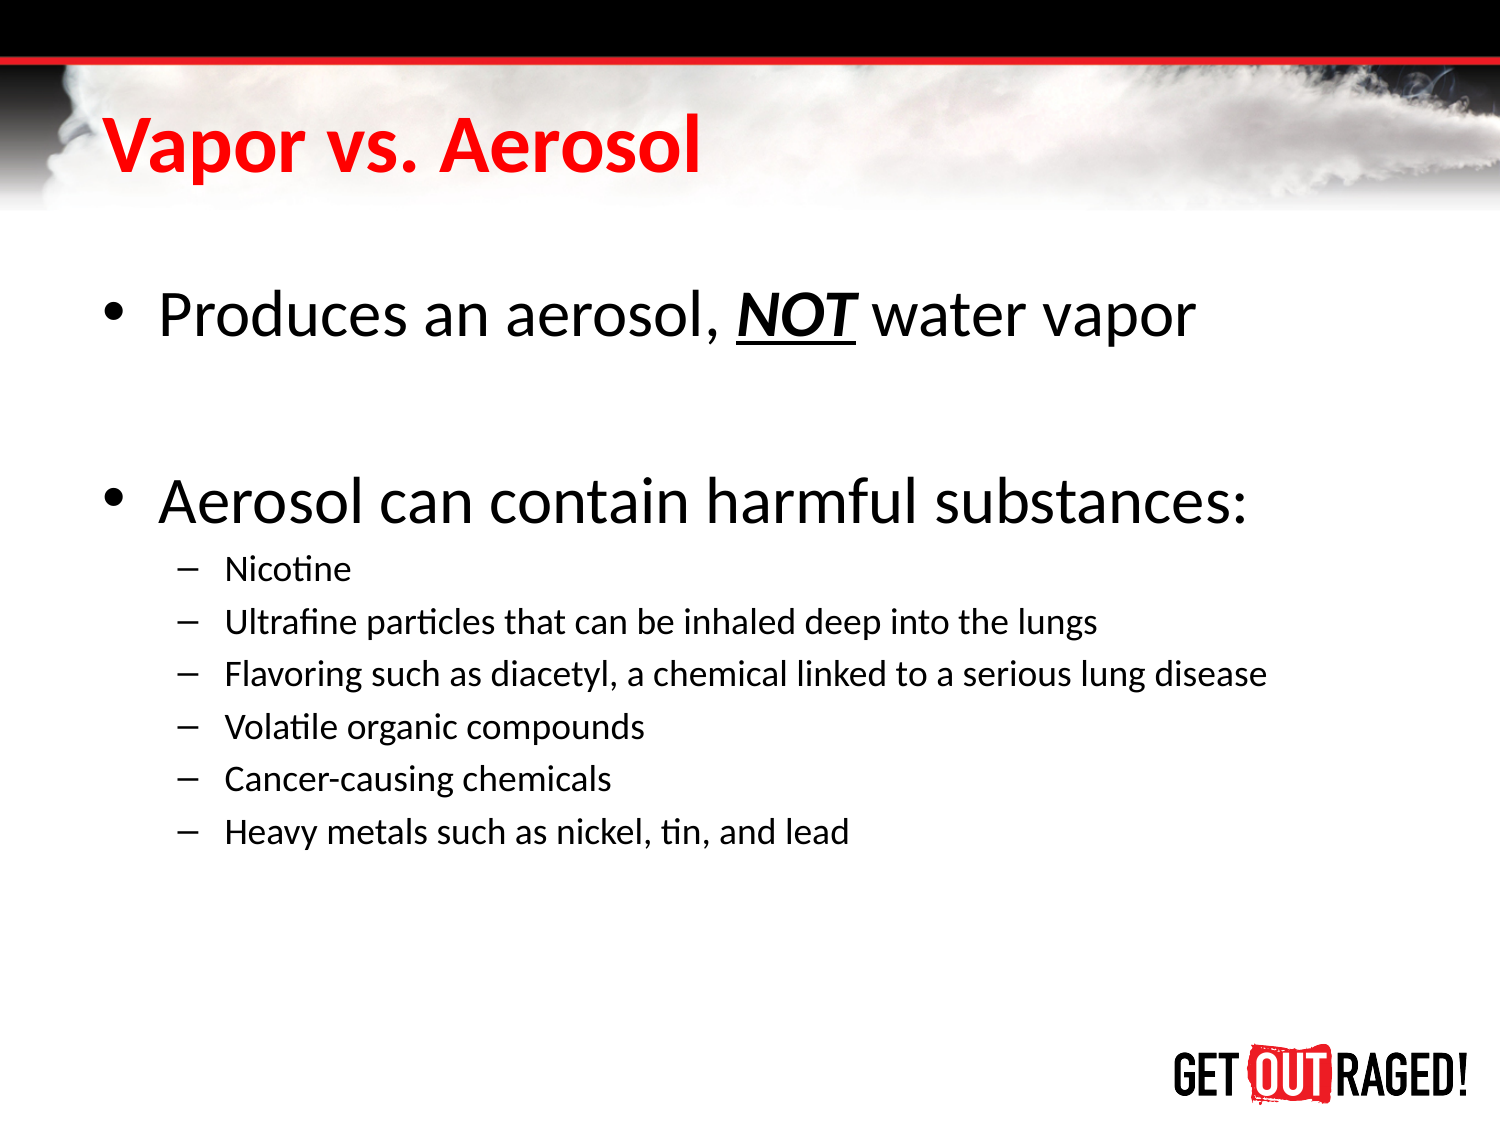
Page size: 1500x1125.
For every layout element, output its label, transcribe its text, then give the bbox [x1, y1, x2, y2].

title Vapor vs. Aerosol [87, 45, 1438, 233]
list Produces an aerosol, NOT water vapor Aerosol can contain harmful substances: Nicotine Ultrafine particles that can be inhaled deep into the lungs Flavoring such as diacetyl, a chemical linked to a serious lung disease Volatile organic compounds Cancer-causing chemicals Heavy metals such as nickel, tin, and lead [87, 262, 1438, 1005]
picture [0, 0, 1500, 211]
picture [1172, 1040, 1472, 1110]
